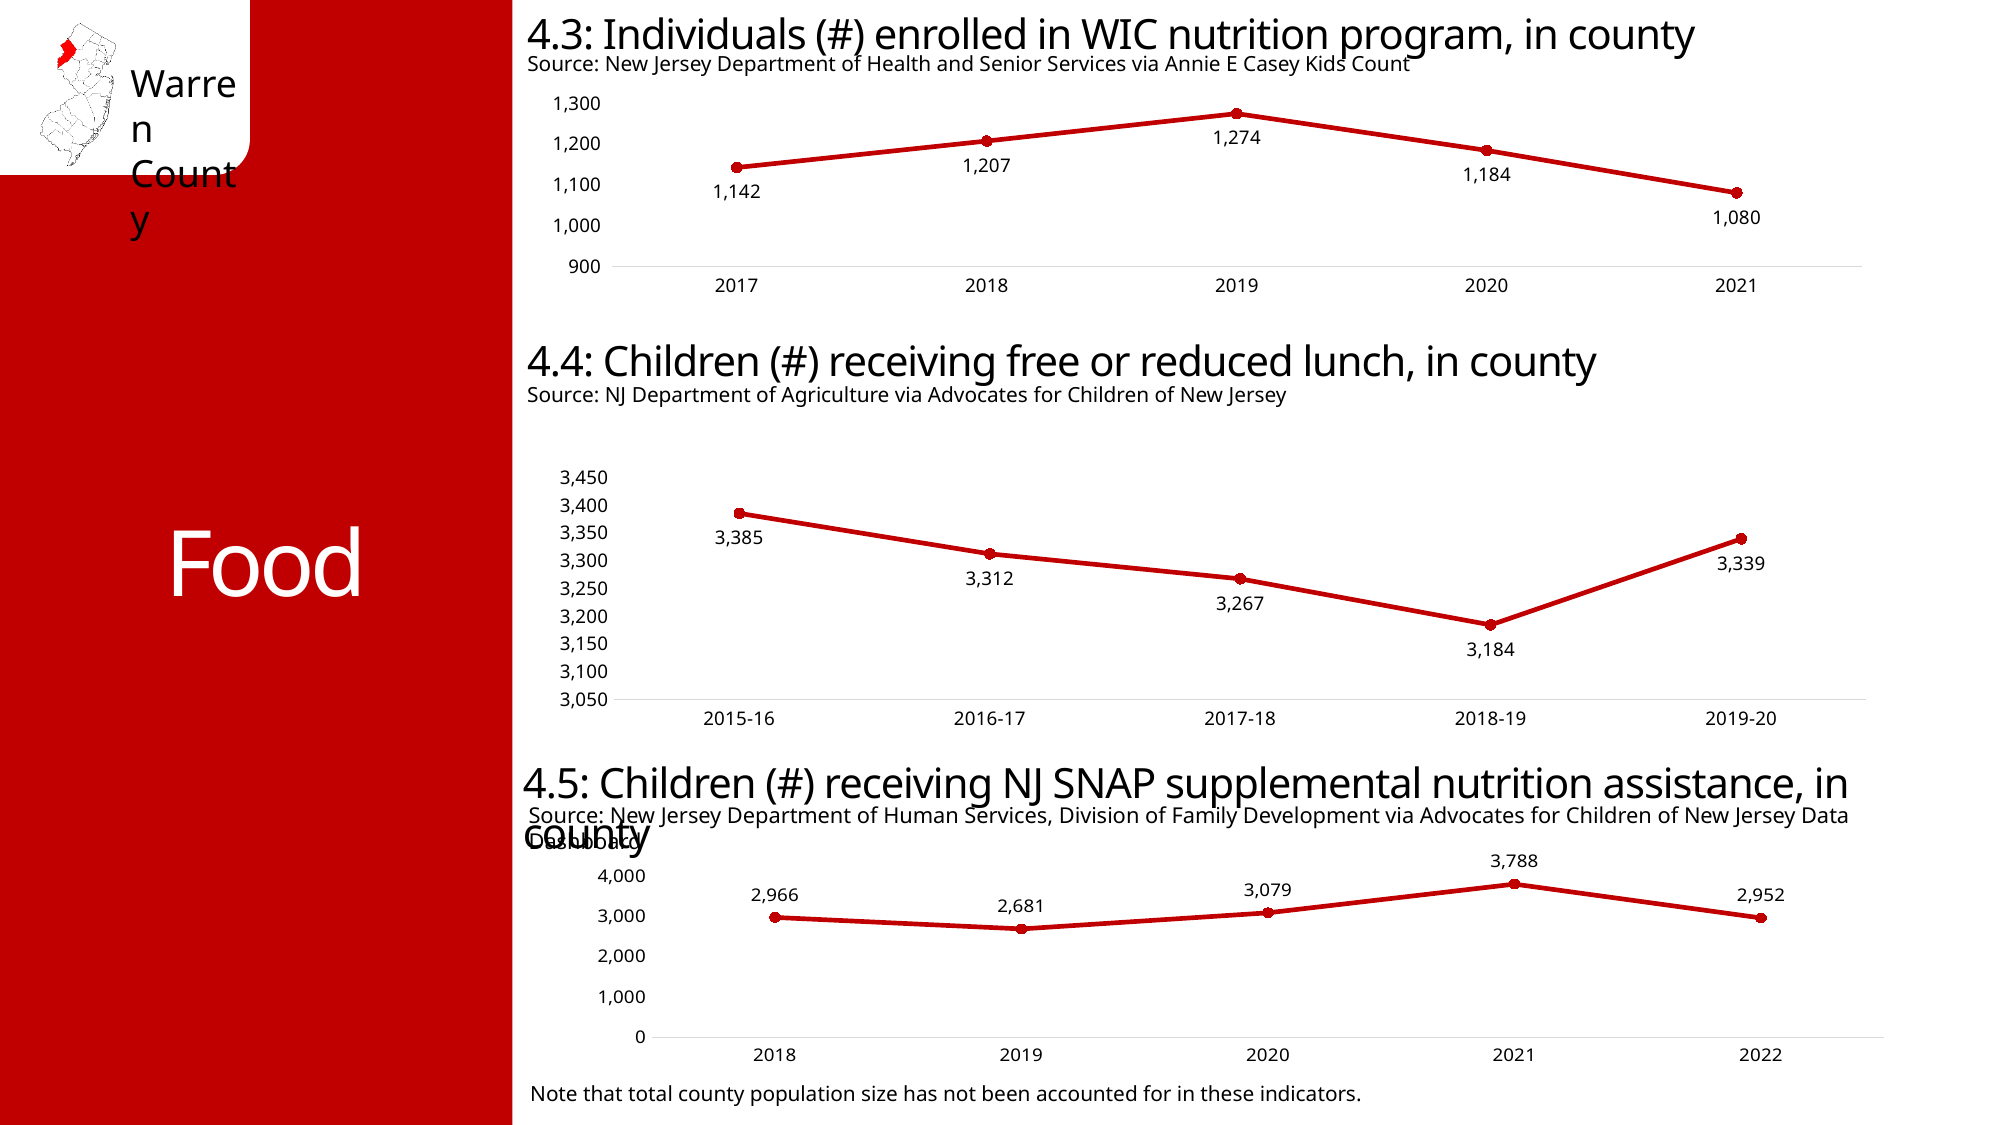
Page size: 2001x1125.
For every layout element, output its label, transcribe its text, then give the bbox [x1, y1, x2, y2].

text_box 4.5: Children (#) receiving NJ SNAP supplemental nutrition assistance, in county [508, 749, 1988, 865]
chart [520, 86, 1894, 318]
chart [532, 458, 1894, 738]
text_box 4.3: Individuals (#) enrolled in WIC nutrition program, in county [512, 0, 1992, 65]
chart [532, 848, 1894, 1083]
text_box Note that total county population size has not been accounted for in these indicators. [515, 1073, 1608, 1125]
text_box Food [0, 116, 533, 1017]
picture [40, 23, 116, 116]
text_box 4.4: Children (#) receiving free or reduced lunch, in county [512, 327, 1992, 373]
text_box Source: New Jersey Department of Human Services, Division of Family Development via Advocates for Children of New Jersey Data Dashboard [513, 794, 1897, 892]
text_box Source: NJ Department of Agriculture via Advocates for Children of New Jersey [512, 373, 1992, 414]
text_box Source: New Jersey Department of Health and Senior Services via Annie E Casey Kids Count [512, 42, 1891, 83]
